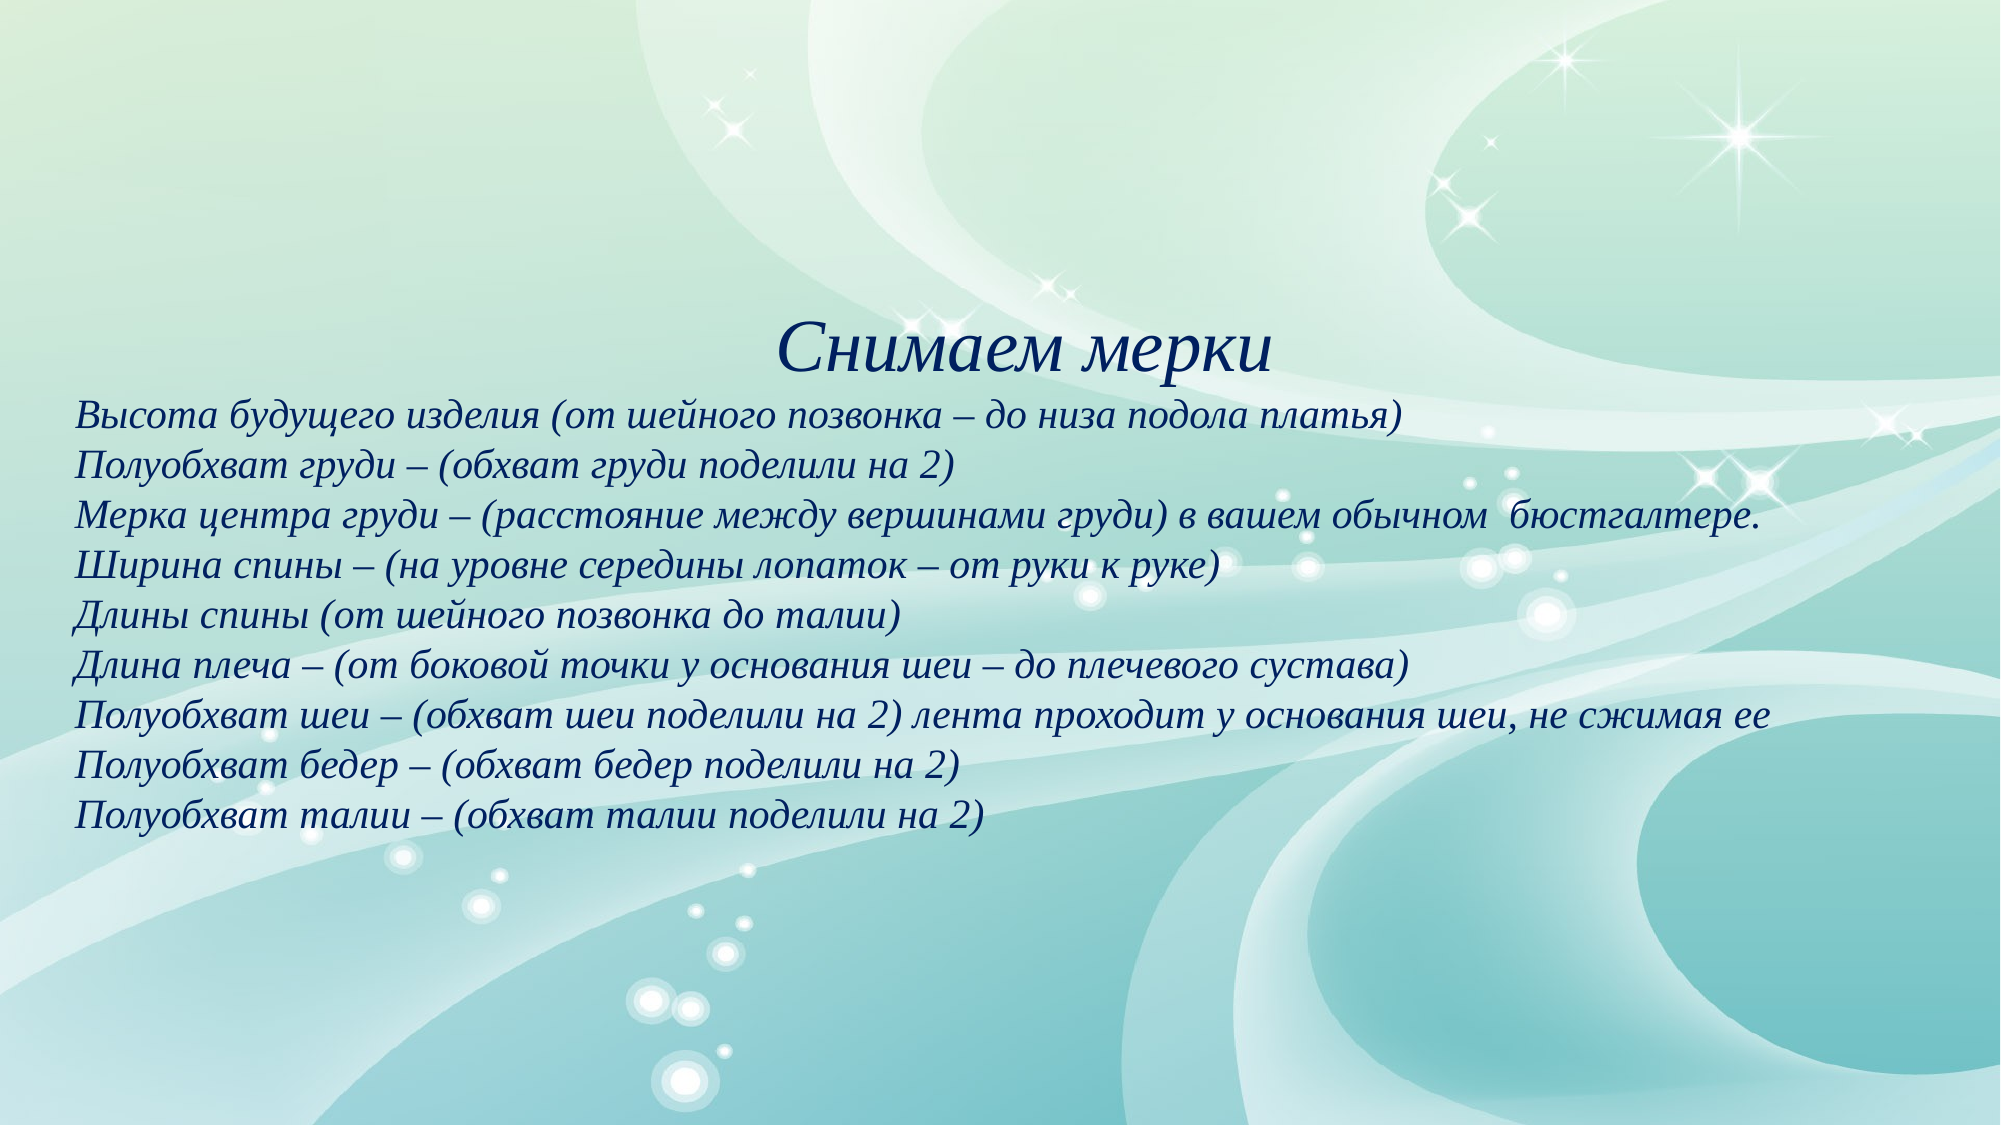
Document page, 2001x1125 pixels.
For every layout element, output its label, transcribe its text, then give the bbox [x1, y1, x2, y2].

picture [0, 0, 2001, 1125]
text_box Снимаем мерки Высота будущего изделия (от шейного позвонка – до низа подола платья) Полуобхват груди – (обхват груди поделили на 2) Мерка центра груди – (расстояние между вершинами груди) в вашем обычном бюстгалтере. Ширина спины – (на уровне середины лопаток – от руки к руке) Длины спины (от шейного позвонка до талии) Длина плеча – (от боковой точки у основания шеи – до плечевого сустава) Полуобхват шеи – (обхват шеи поделили на 2) лента проходит у основания шеи, не сжимая ее Полуобхват бедер – (обхват бедер поделили на 2) Полуобхват талии – (обхват талии поделили на 2) [60, 289, 1990, 1085]
